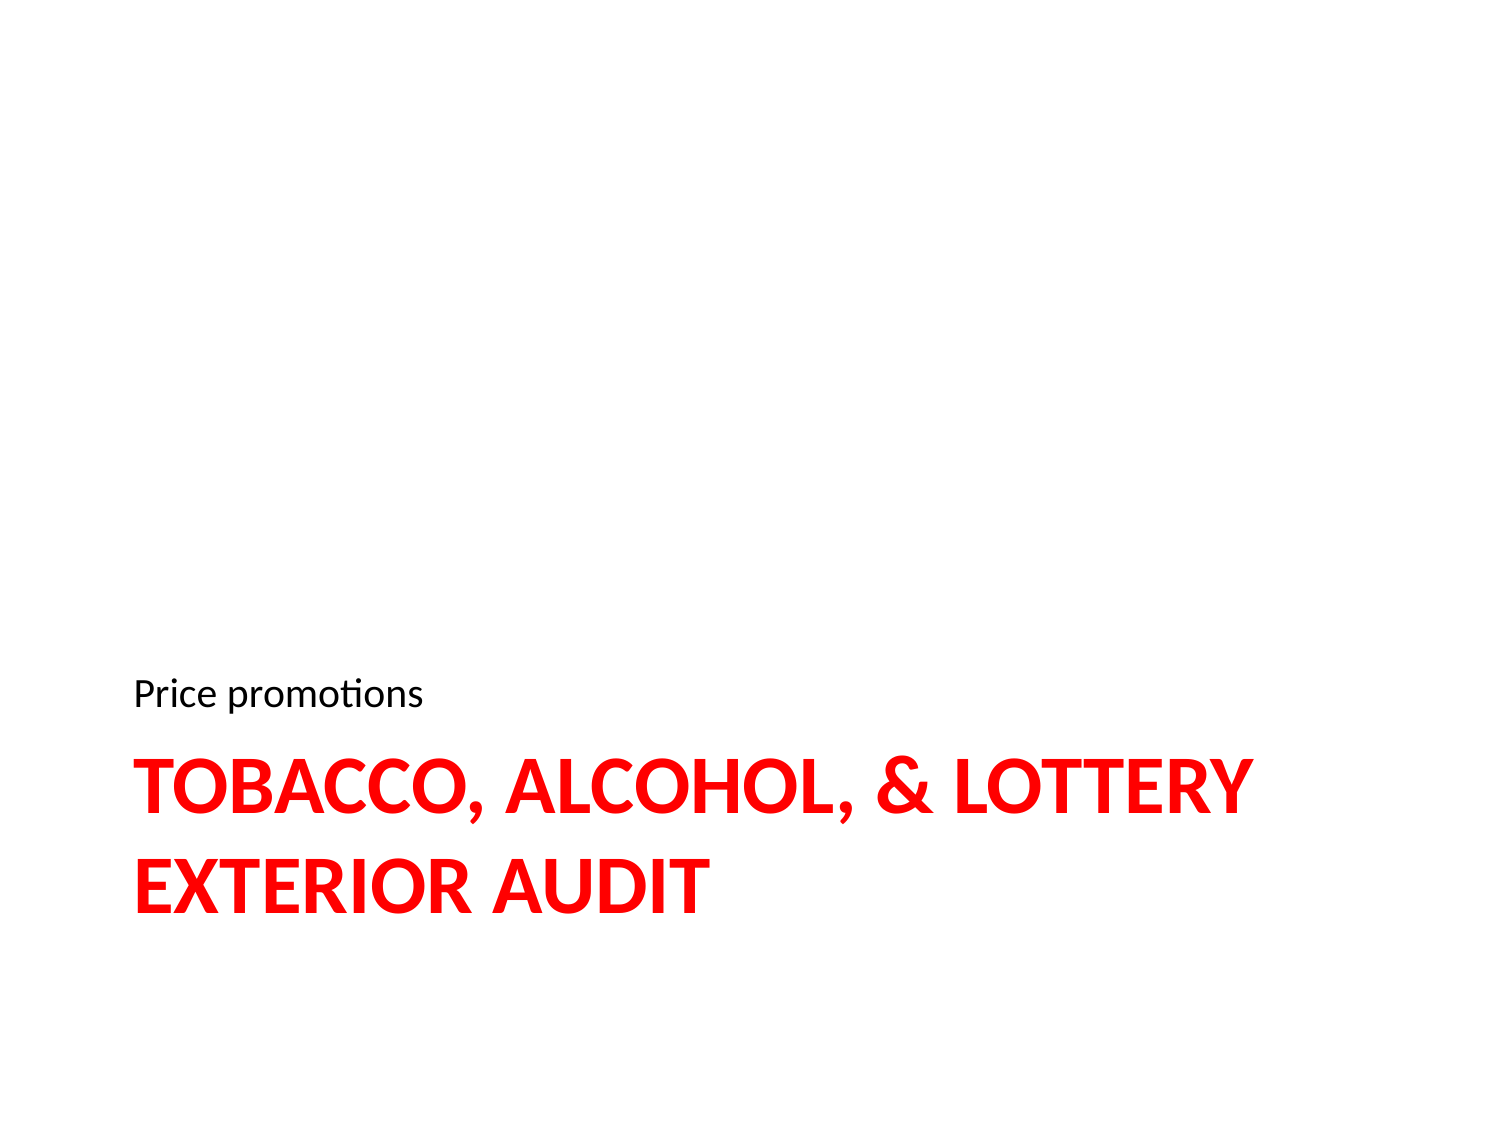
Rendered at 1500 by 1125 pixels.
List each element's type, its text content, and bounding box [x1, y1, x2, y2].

list Price promotions [118, 476, 1394, 723]
title Tobacco, Alcohol, & lottery exterior audit [118, 723, 1394, 947]
